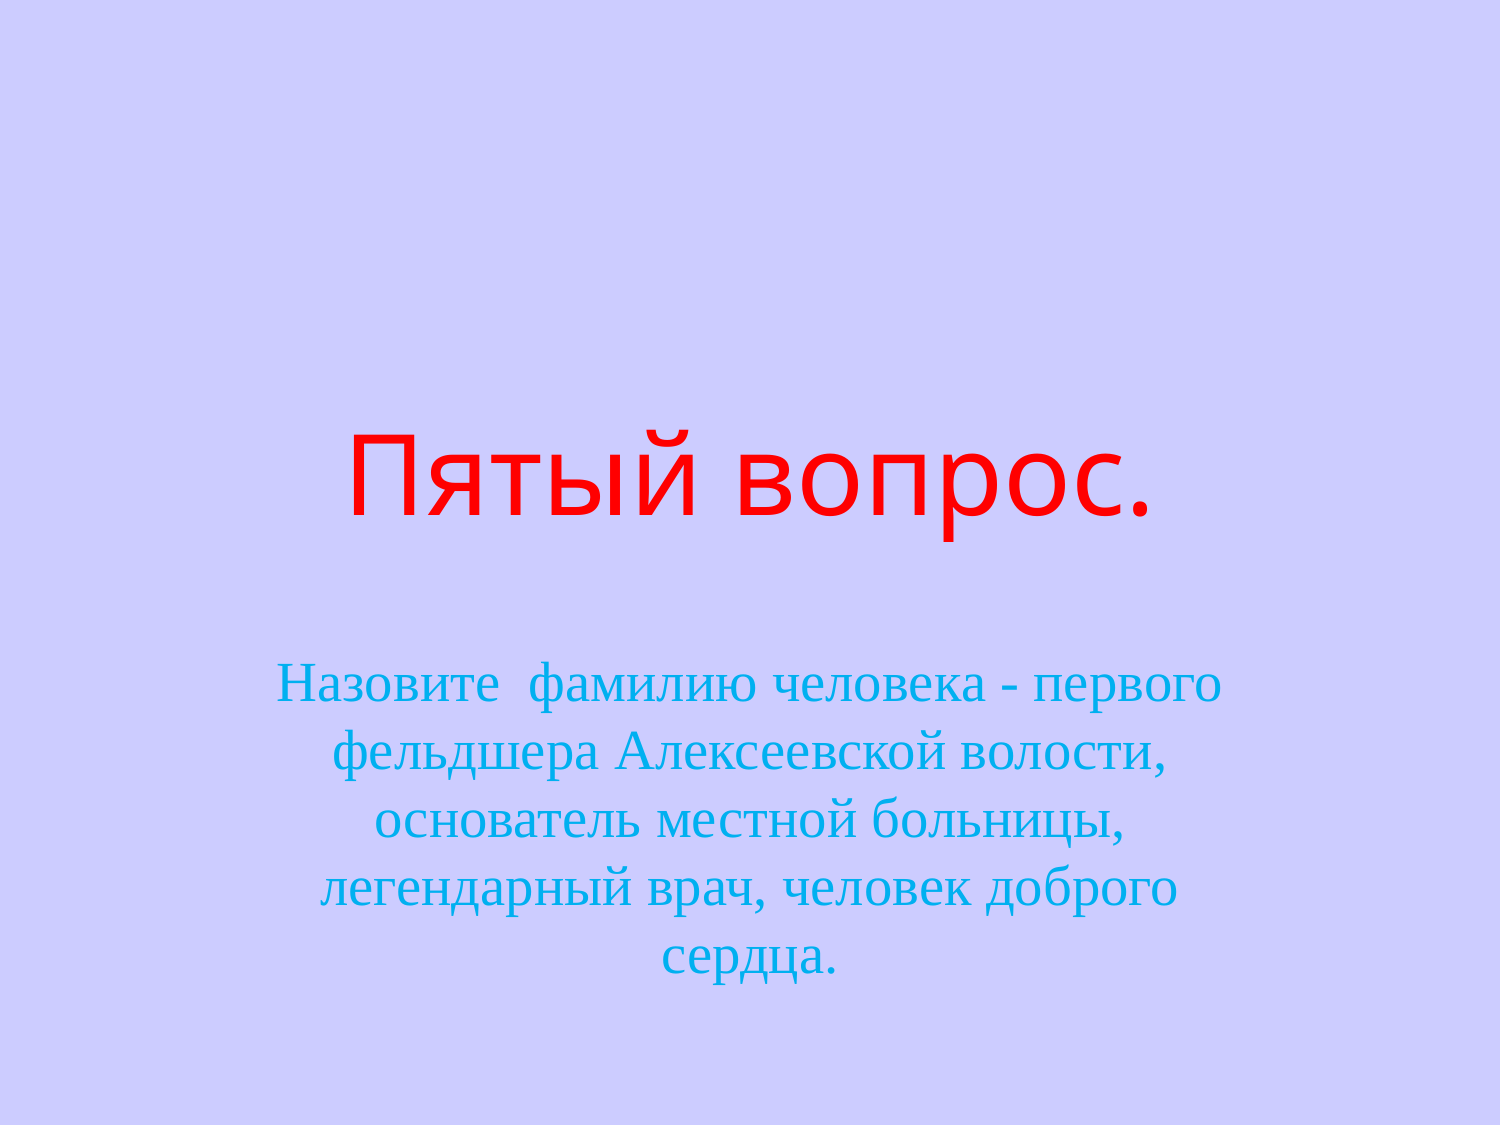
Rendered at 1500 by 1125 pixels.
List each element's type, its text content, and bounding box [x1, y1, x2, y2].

subtitle Назовите фамилию человека - первого фельдшера Алексеевской волости, основатель местной больницы, легендарный врач, человек доброго сердца. [225, 637, 1275, 1000]
title Пятый вопрос. [112, 349, 1388, 591]
